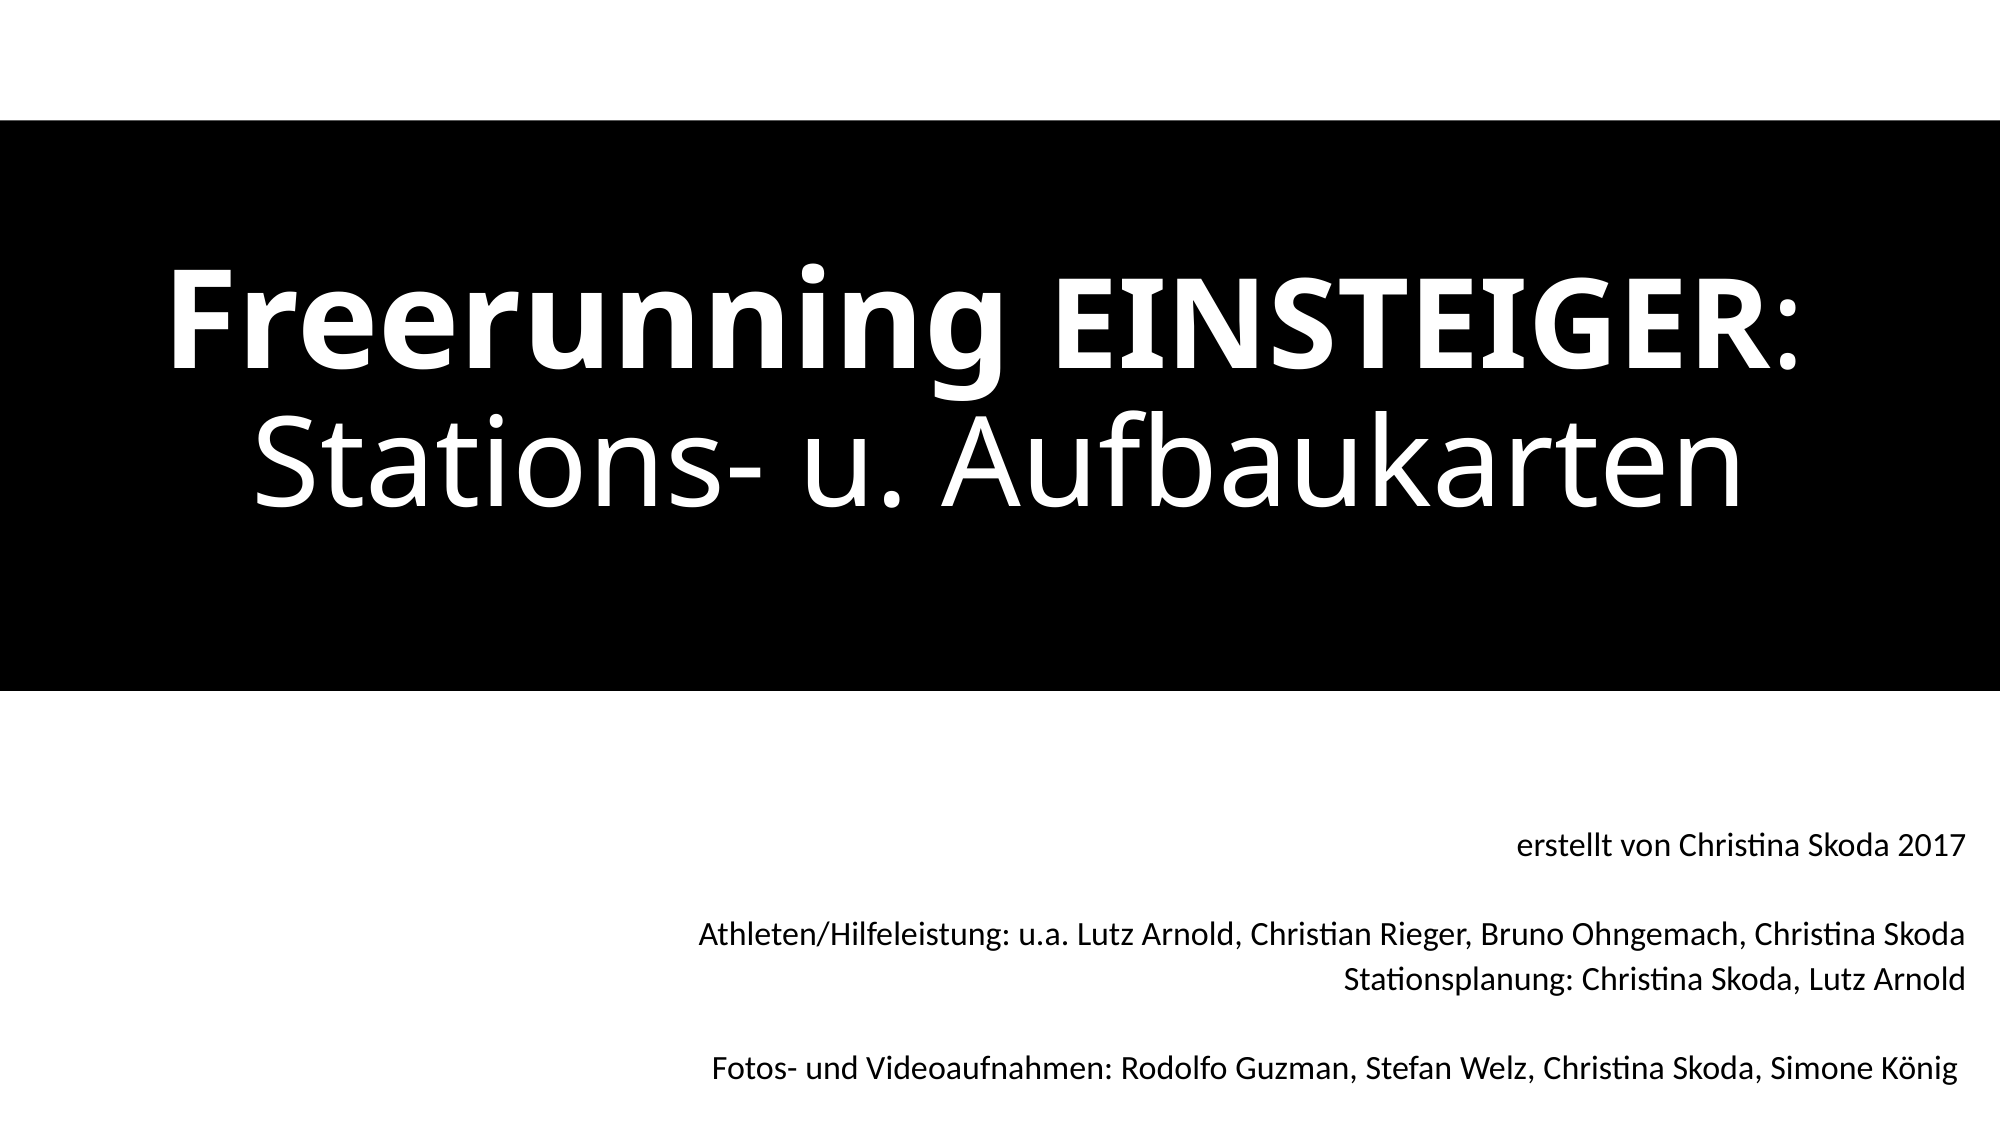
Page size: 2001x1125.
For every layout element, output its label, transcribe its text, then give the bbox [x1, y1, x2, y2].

subtitle erstellt von Christina Skoda 2017 Athleten/Hilfeleistung: u.a. Lutz Arnold, Christian Rieger, Bruno Ohngemach, Christina Skoda Stationsplanung: Christina Skoda, Lutz Arnold Fotos- und Videoaufnahmen: Rodolfo Guzman, Stefan Welz, Christina Skoda, Simone König [338, 770, 1982, 1097]
title Freerunning EINSTEIGER: Stations- u. Aufbaukarten [0, 120, 2000, 691]
